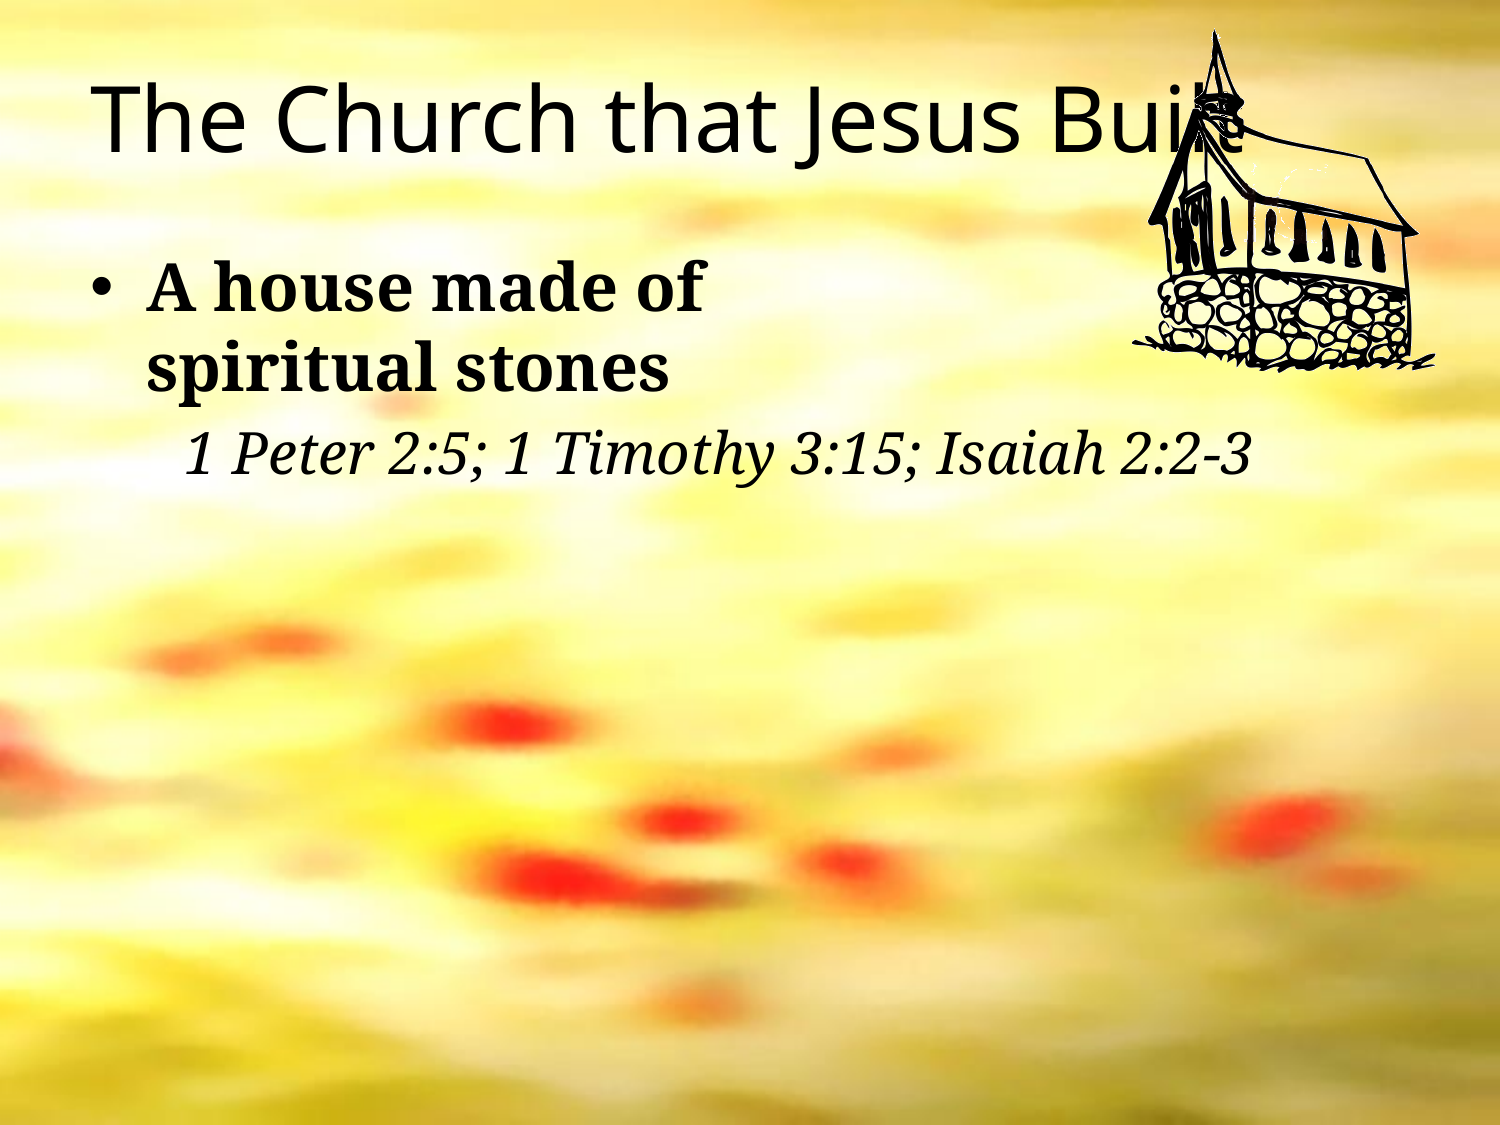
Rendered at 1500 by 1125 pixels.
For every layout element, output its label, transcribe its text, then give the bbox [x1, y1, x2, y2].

title The Church that Jesus Built [75, 45, 1082, 188]
picture [0, 0, 1500, 1125]
list A house made of spiritual stones 1 Peter 2:5; 1 Timothy 3:15; Isaiah 2:2-3 [75, 237, 1425, 1088]
